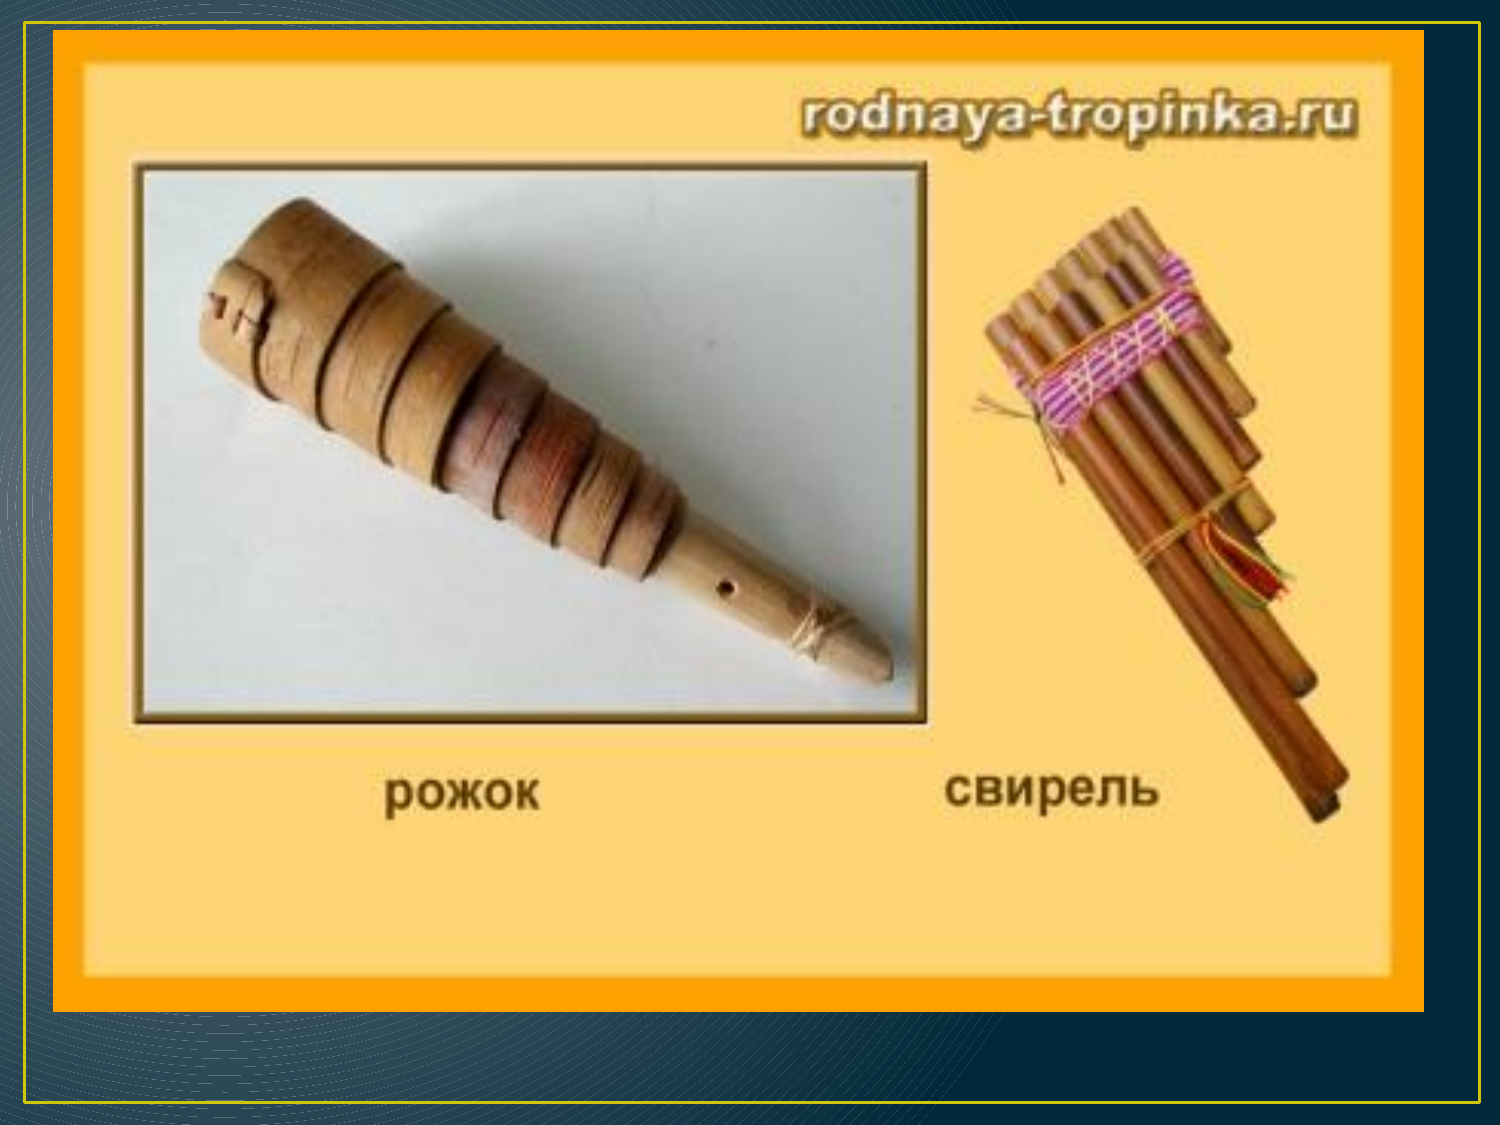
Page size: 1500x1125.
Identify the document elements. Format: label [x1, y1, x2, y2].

list [52, 30, 1424, 1012]
picture [981, 24, 992, 30]
picture [955, 1017, 969, 1027]
